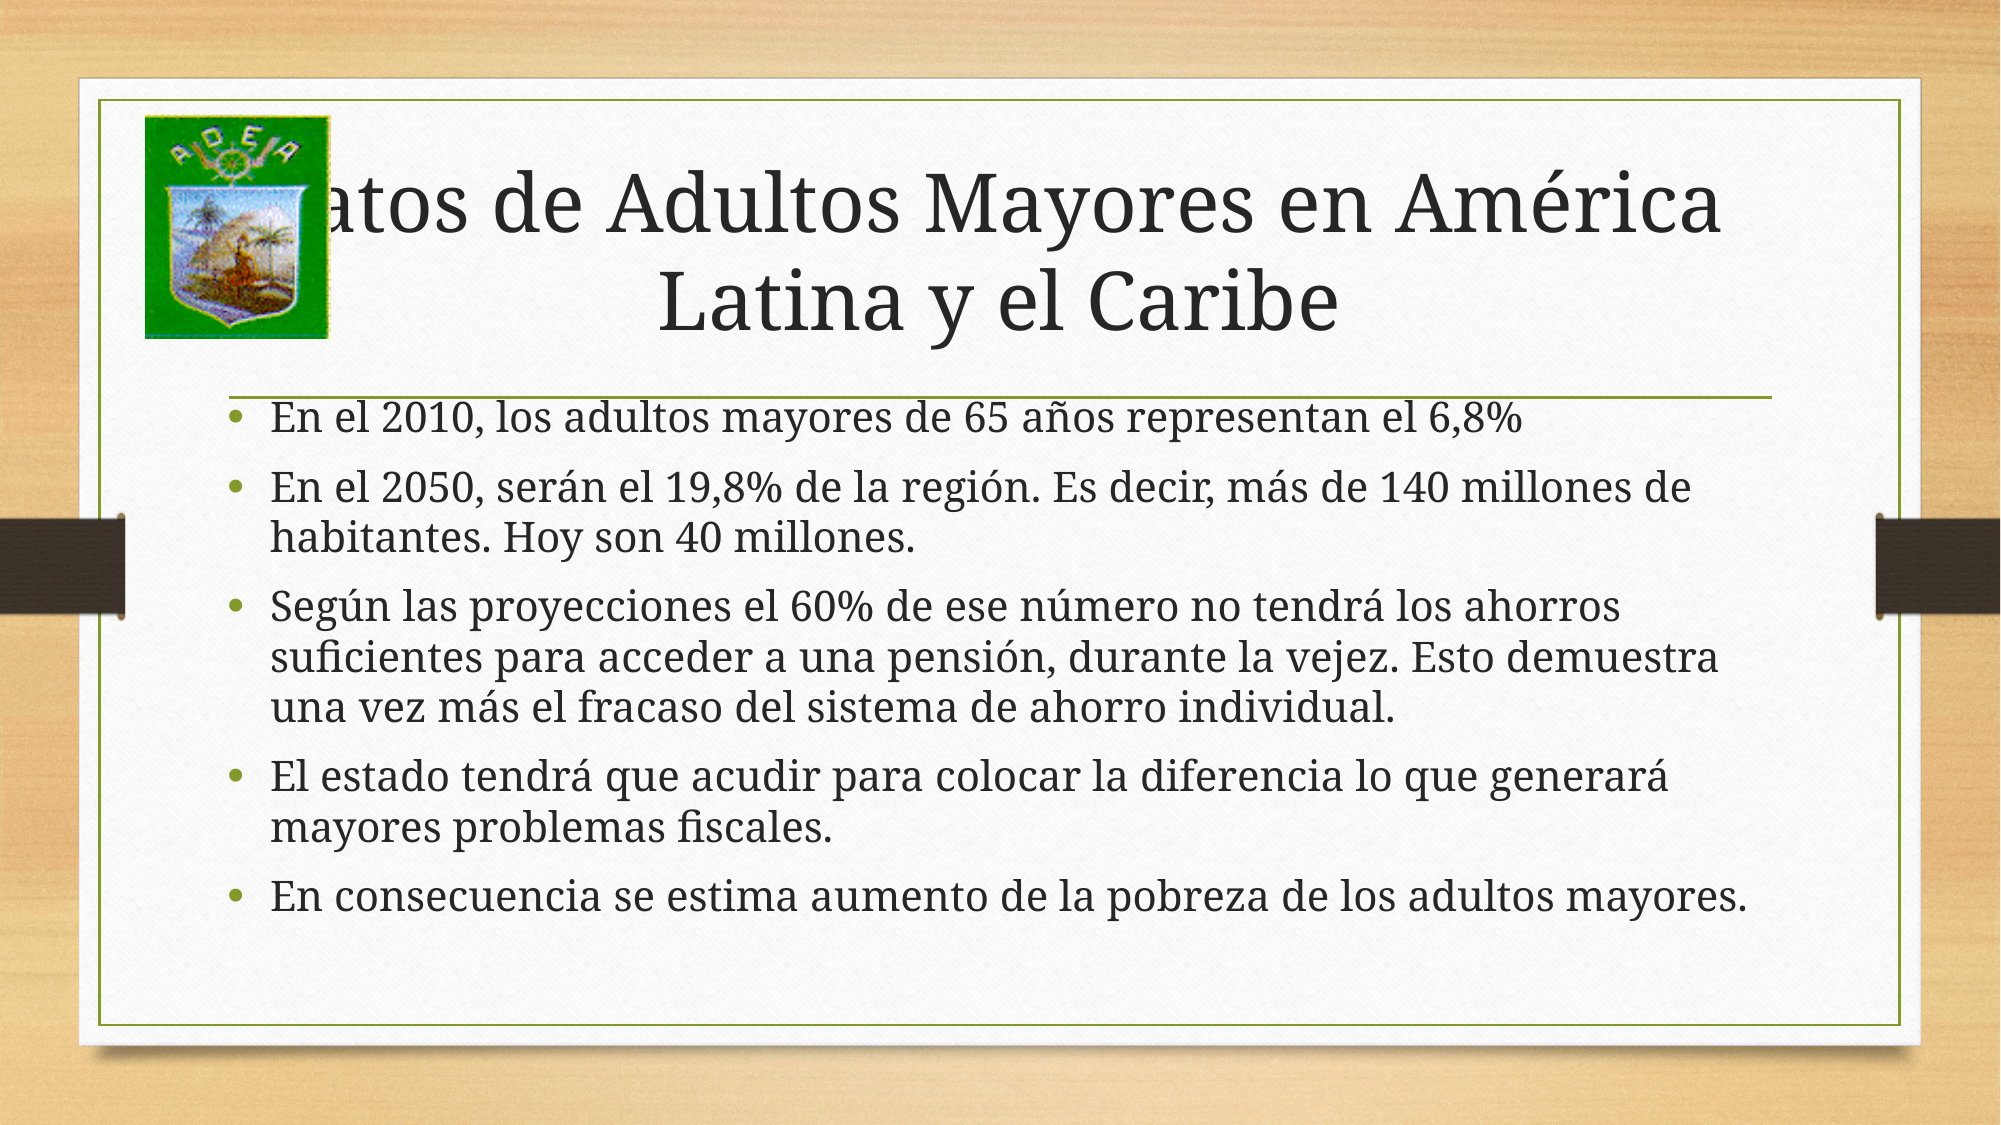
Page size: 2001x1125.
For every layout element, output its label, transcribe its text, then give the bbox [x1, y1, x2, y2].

title Datos de Adultos Mayores en América Latina y el Caribe [212, 142, 1788, 356]
picture [0, 0, 2001, 1125]
list En el 2010, los adultos mayores de 65 años representan el 6,8% En el 2050, serán el 19,8% de la región. Es decir, más de 140 millones de habitantes. Hoy son 40 millones. Según las proyecciones el 60% de ese número no tendrá los ahorros suficientes para acceder a una pensión, durante la vejez. Esto demuestra una vez más el fracaso del sistema de ahorro individual. El estado tendrá que acudir para colocar la diferencia lo que generará mayores problemas fiscales. En consecuencia se estima aumento de la pobreza de los adultos mayores. [212, 383, 1788, 928]
